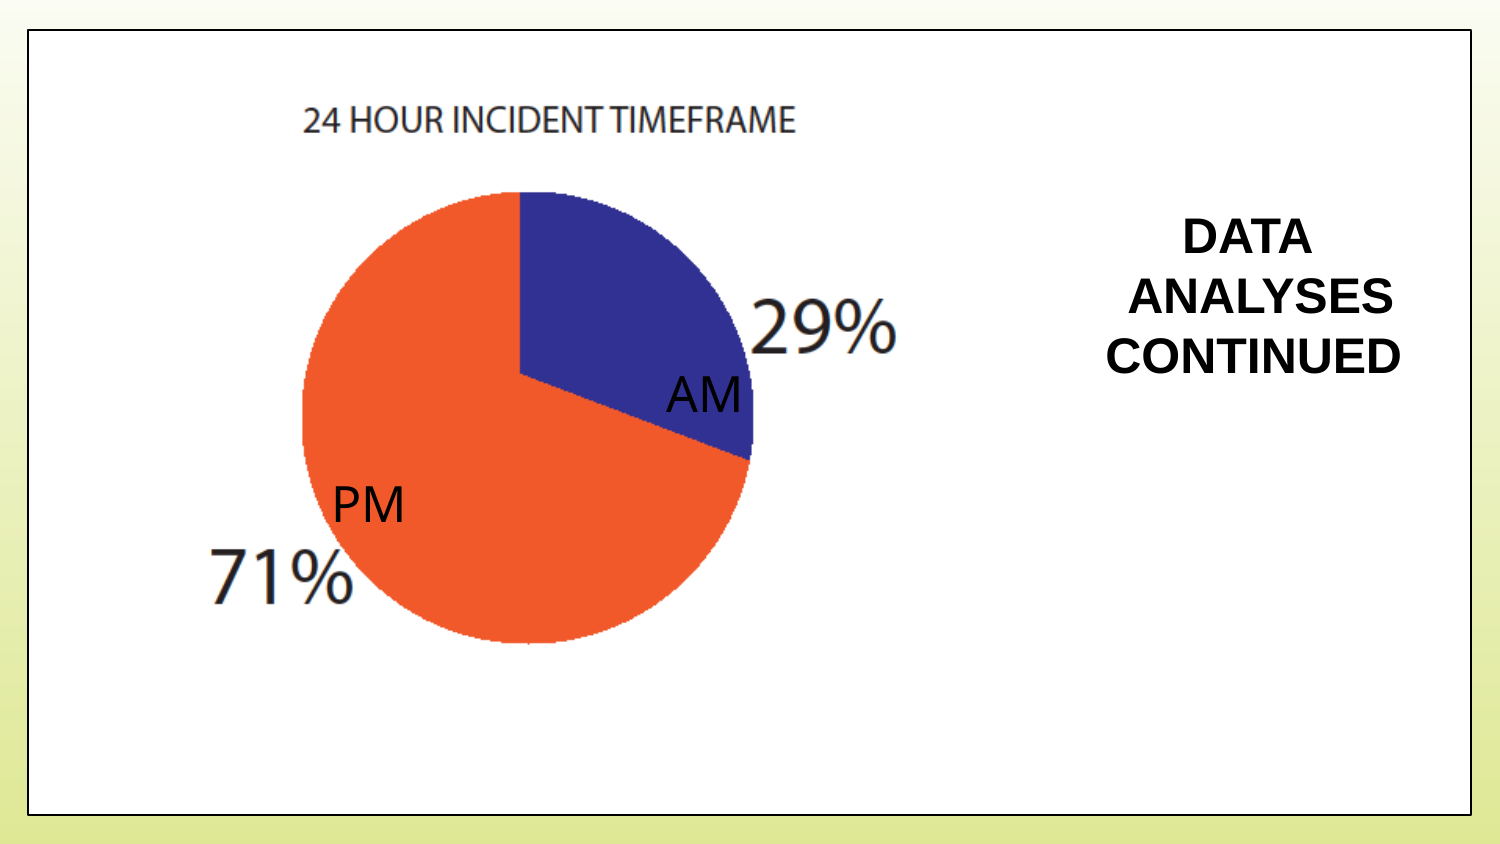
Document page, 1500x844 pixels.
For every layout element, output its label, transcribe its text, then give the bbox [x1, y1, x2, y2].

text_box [96, 60, 1054, 681]
text_box Data analyses continued [1064, 196, 1457, 391]
